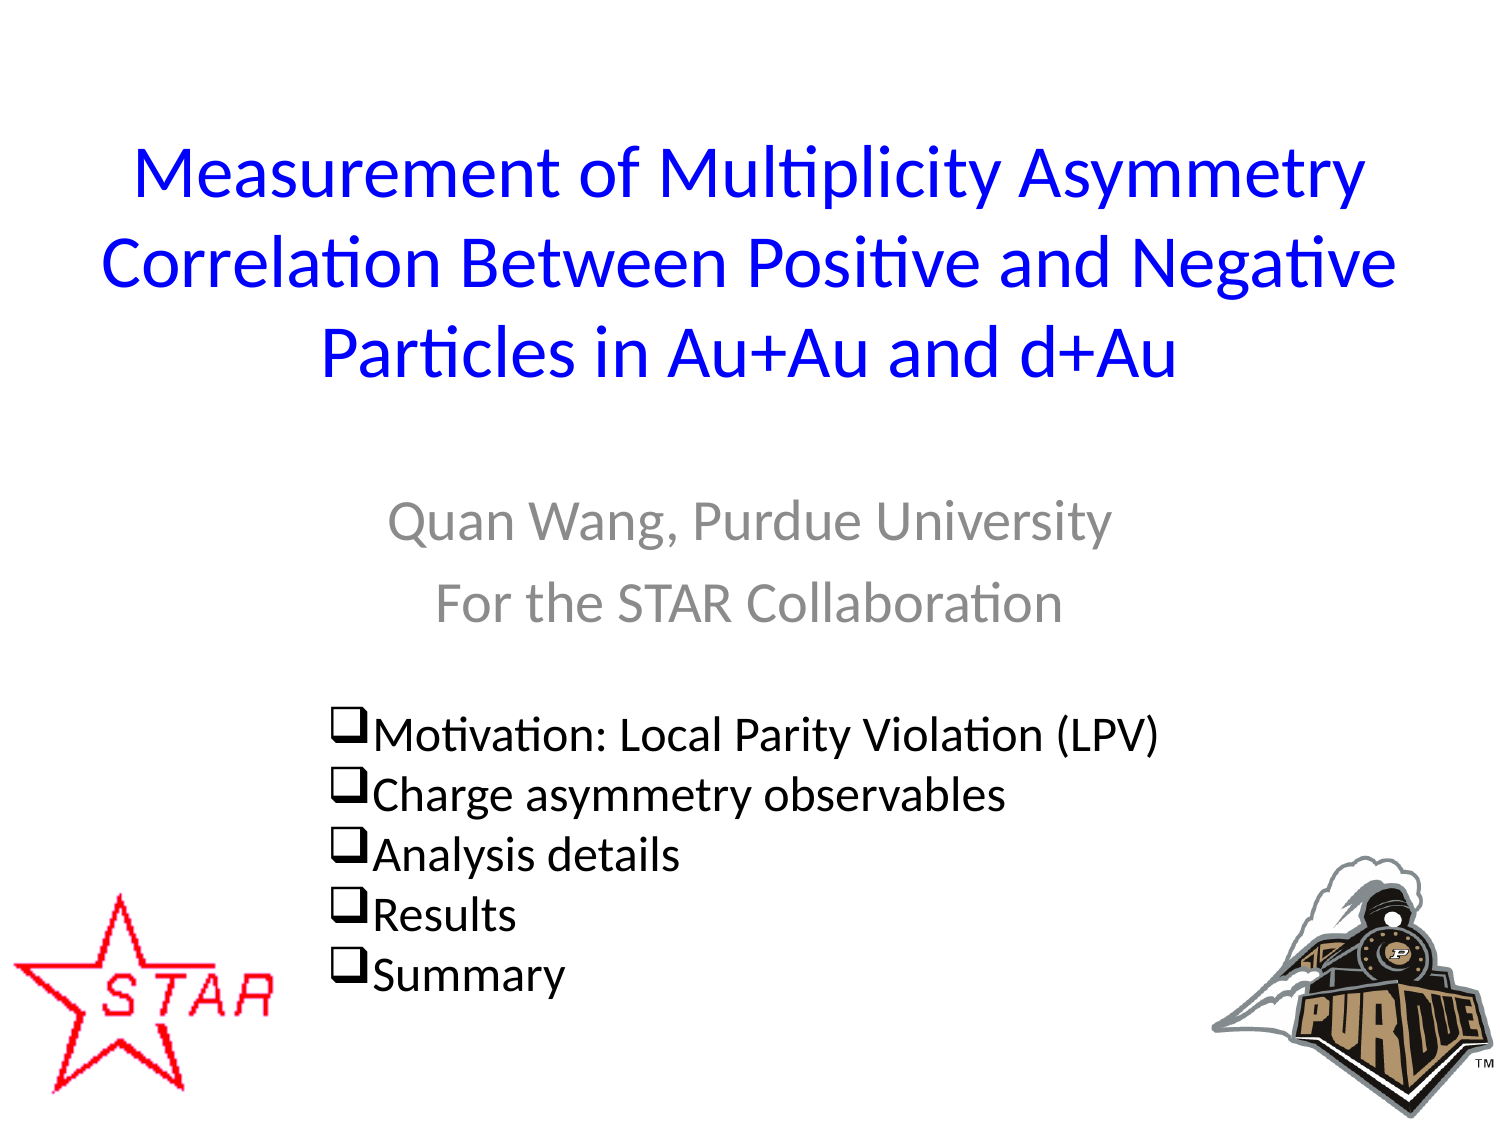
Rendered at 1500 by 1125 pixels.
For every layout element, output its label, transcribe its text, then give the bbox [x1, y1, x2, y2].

picture [1205, 849, 1500, 1125]
text_box Motivation: Local Parity Violation (LPV) Charge asymmetry observables Analysis details Results Summary [312, 694, 1263, 1010]
title Measurement of Multiplicity Asymmetry Correlation Between Positive and Negative Particles in Au+Au and d+Au [0, 37, 1500, 474]
subtitle Quan Wang, Purdue University For the STAR Collaboration [0, 474, 1500, 688]
picture [0, 874, 288, 1107]
